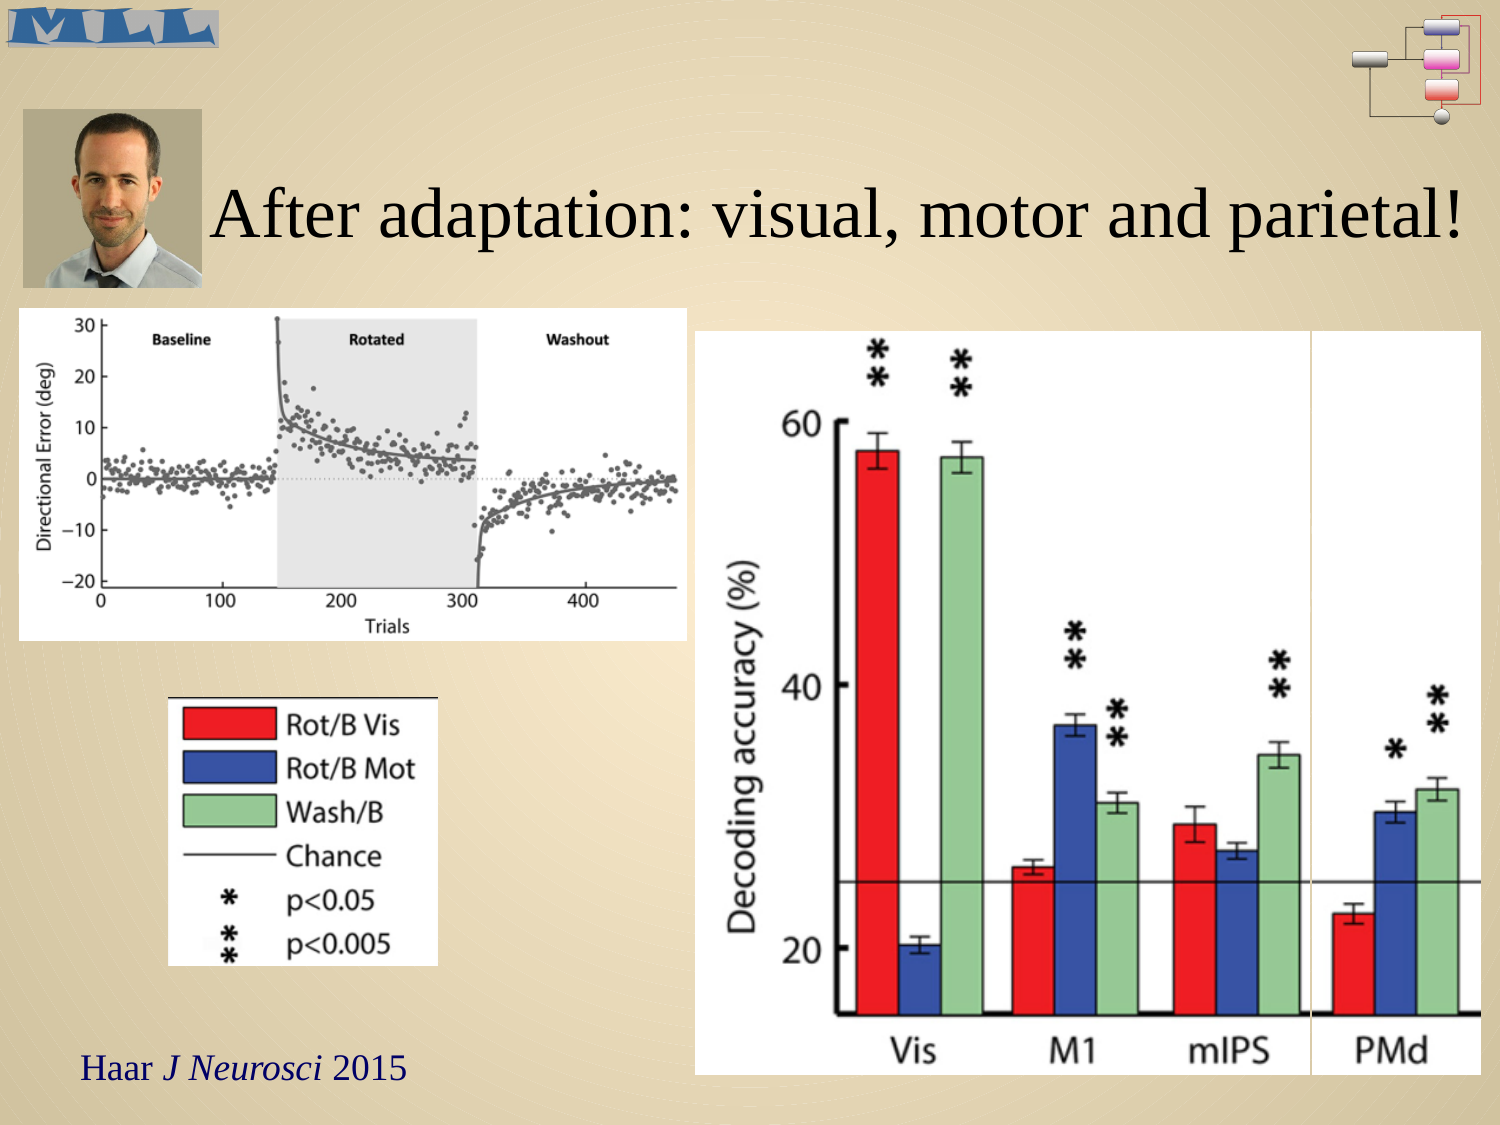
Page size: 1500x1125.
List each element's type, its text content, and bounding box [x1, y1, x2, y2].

picture [167, 697, 439, 966]
picture [1352, 15, 1481, 125]
picture [23, 109, 202, 288]
picture [1311, 331, 1482, 1075]
picture [5, 7, 220, 49]
text_box Haar J Neurosci 2015 [72, 1035, 415, 1096]
picture [19, 308, 687, 641]
title After adaptation: visual, motor and parietal! [200, 114, 1477, 303]
picture [695, 331, 1310, 1075]
